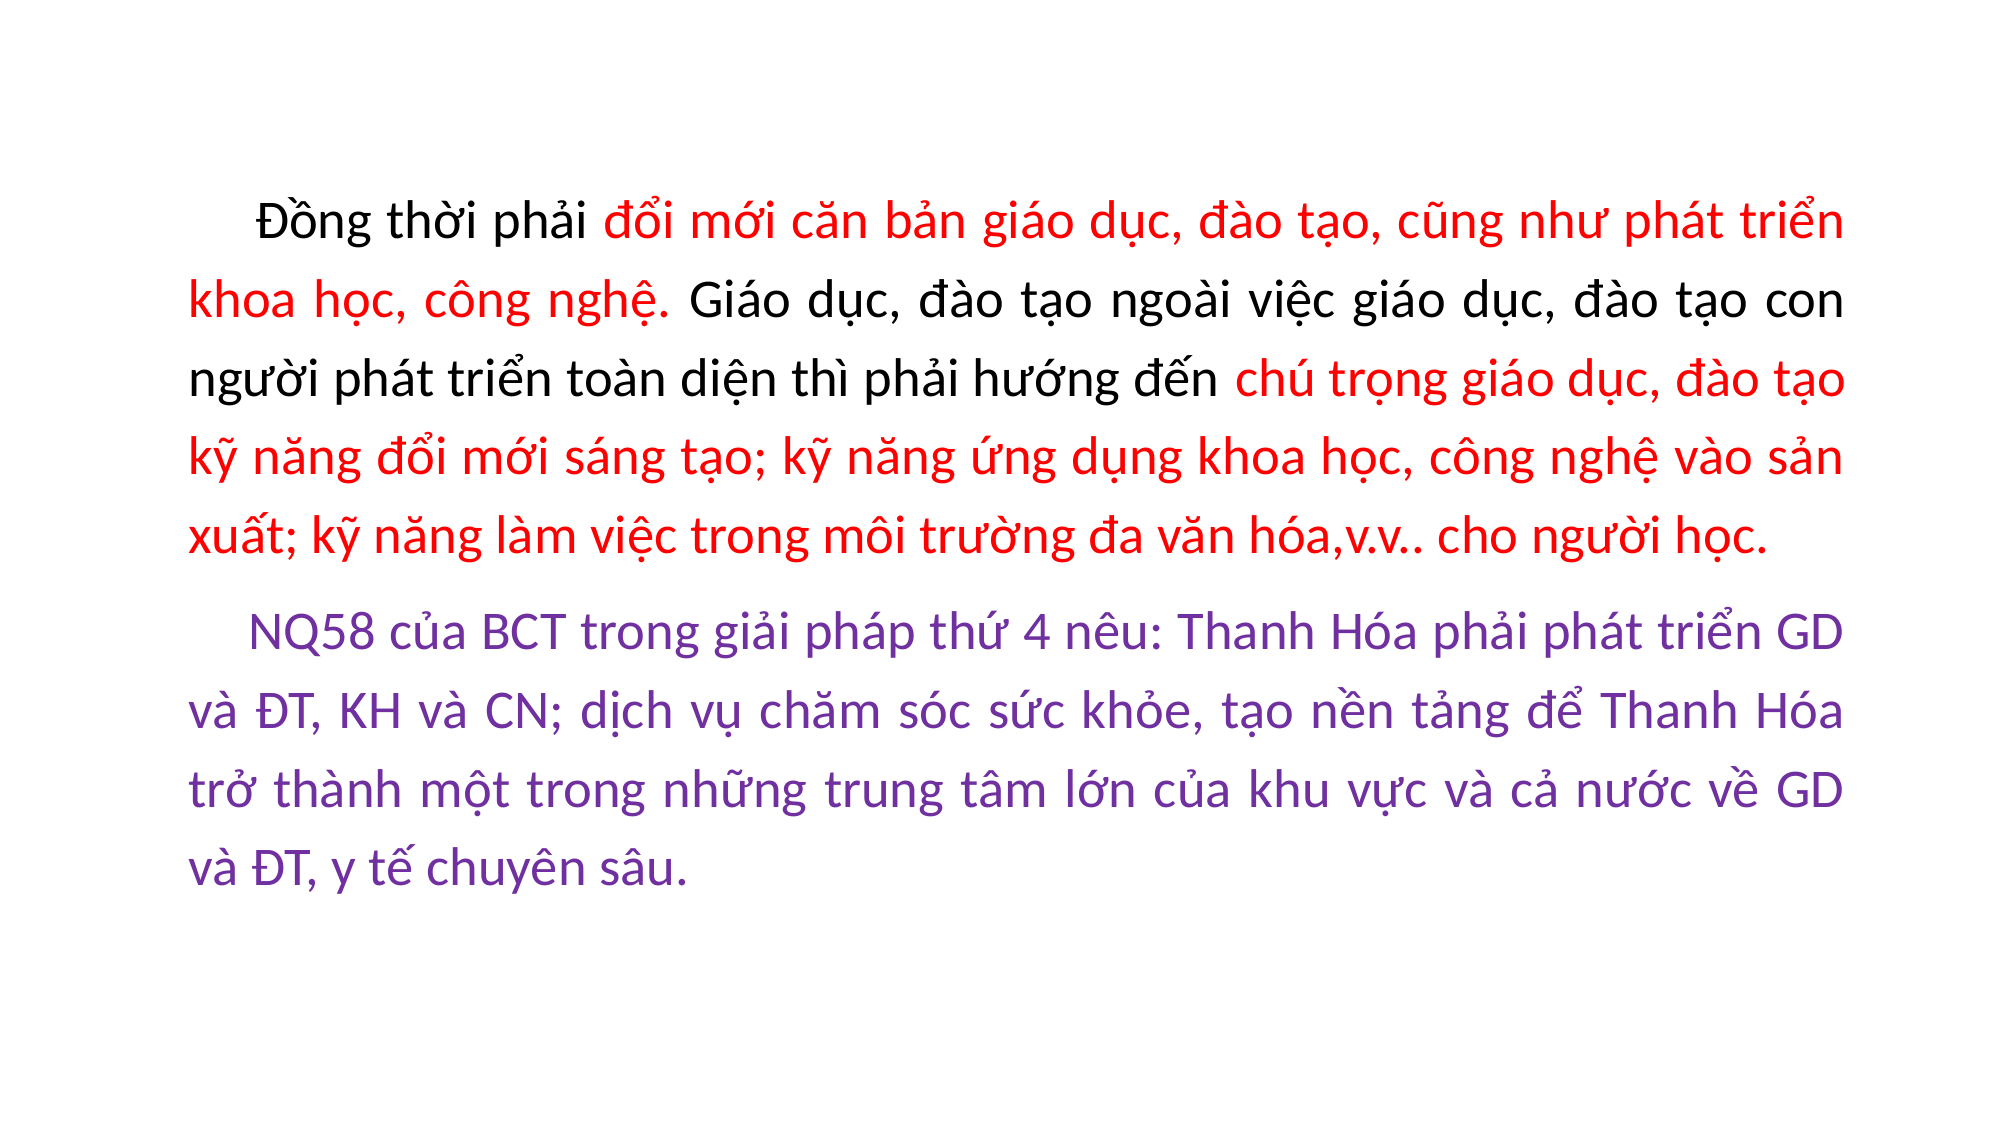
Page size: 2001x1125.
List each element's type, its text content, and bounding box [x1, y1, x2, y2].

list Đồng thời phải đổi mới căn bản giáo dục, đào tạo, cũng như phát triển khoa học, công nghệ. Giáo dục, đào tạo ngoài việc giáo dục, đào tạo con người phát triển toàn diện thì phải hướng đến chú trọng giáo dục, đào tạo kỹ năng đổi mới sáng tạo; kỹ năng ứng dụng khoa học, công nghệ vào sản xuất; kỹ năng làm việc trong môi trường đa văn hóa,v.v.. cho người học. NQ58 của BCT trong giải pháp thứ 4 nêu: Thanh Hóa phải phát triển GD và ĐT, KH và CN; dịch vụ chăm sóc sức khỏe, tạo nền tảng để Thanh Hóa trở thành một trong những trung tâm lớn của khu vực và cả nước về GD và ĐT, y tế chuyên sâu. [137, 95, 1863, 1014]
